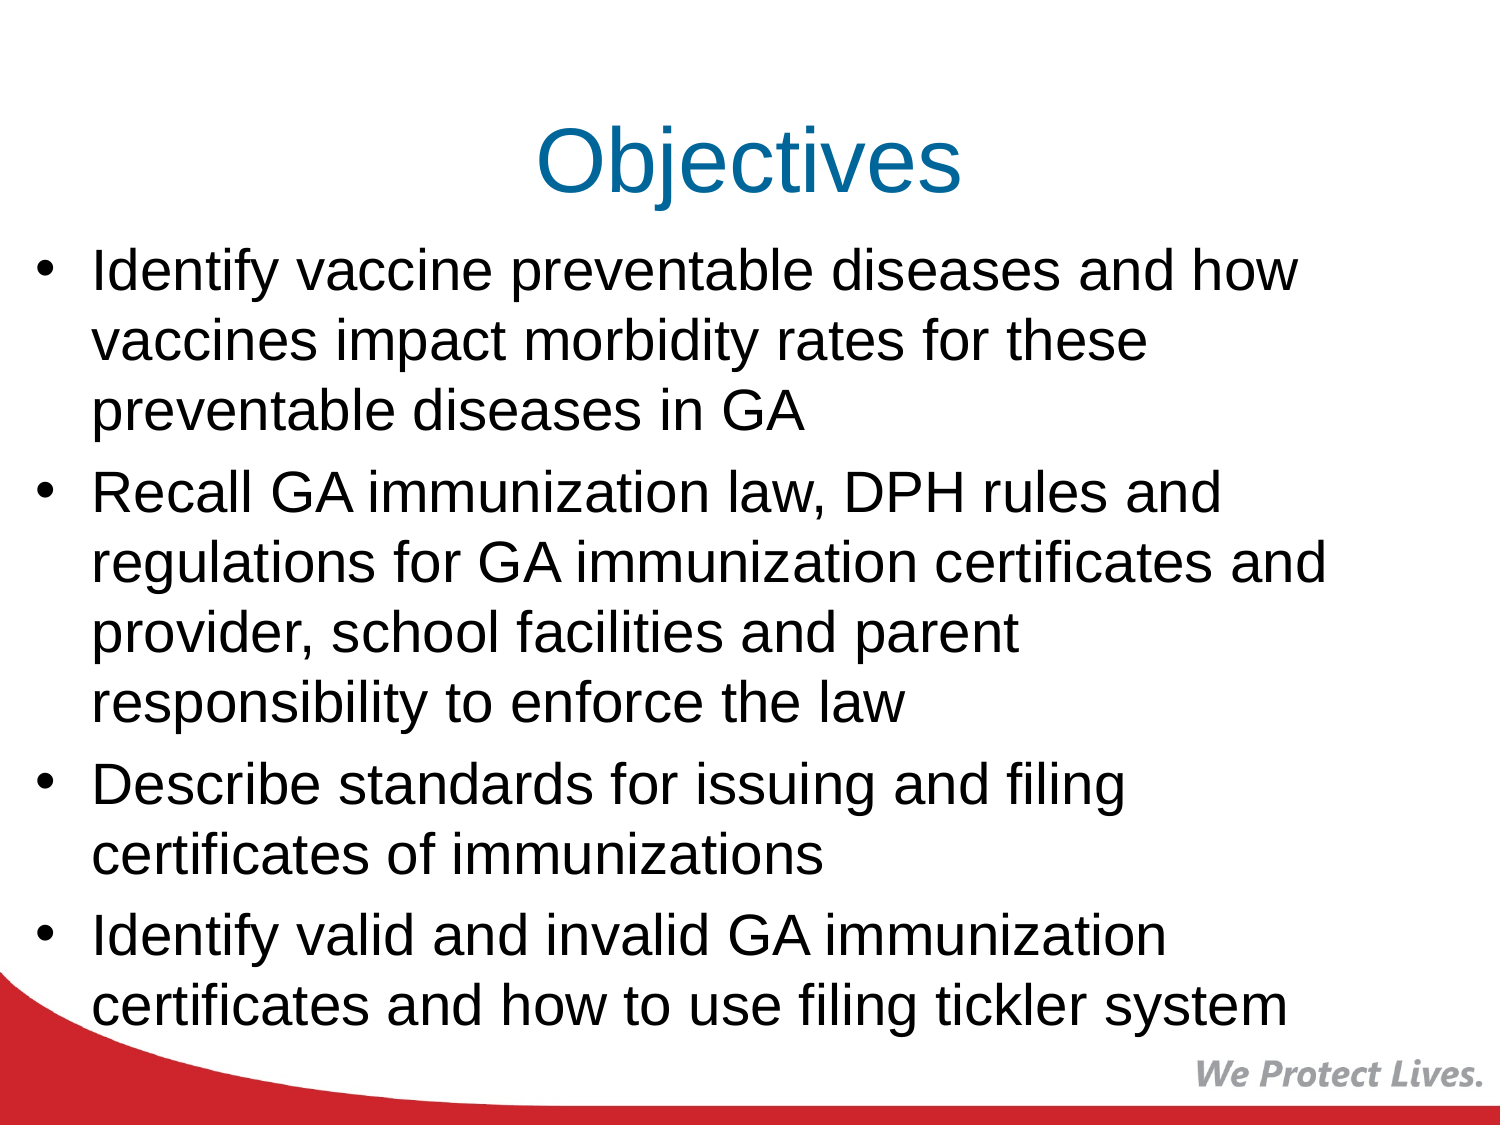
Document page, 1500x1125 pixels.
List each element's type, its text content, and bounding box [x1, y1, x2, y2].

title Objectives [24, 75, 1475, 238]
picture [0, 0, 1500, 1125]
list Identify vaccine preventable diseases and how vaccines impact morbidity rates for these preventable diseases in GA Recall GA immunization law, DPH rules and regulations for GA immunization certificates and provider, school facilities and parent responsibility to enforce the law Describe standards for issuing and filing certificates of immunizations Identify valid and invalid GA immunization certificates and how to use filing tickler system [20, 224, 1371, 1097]
